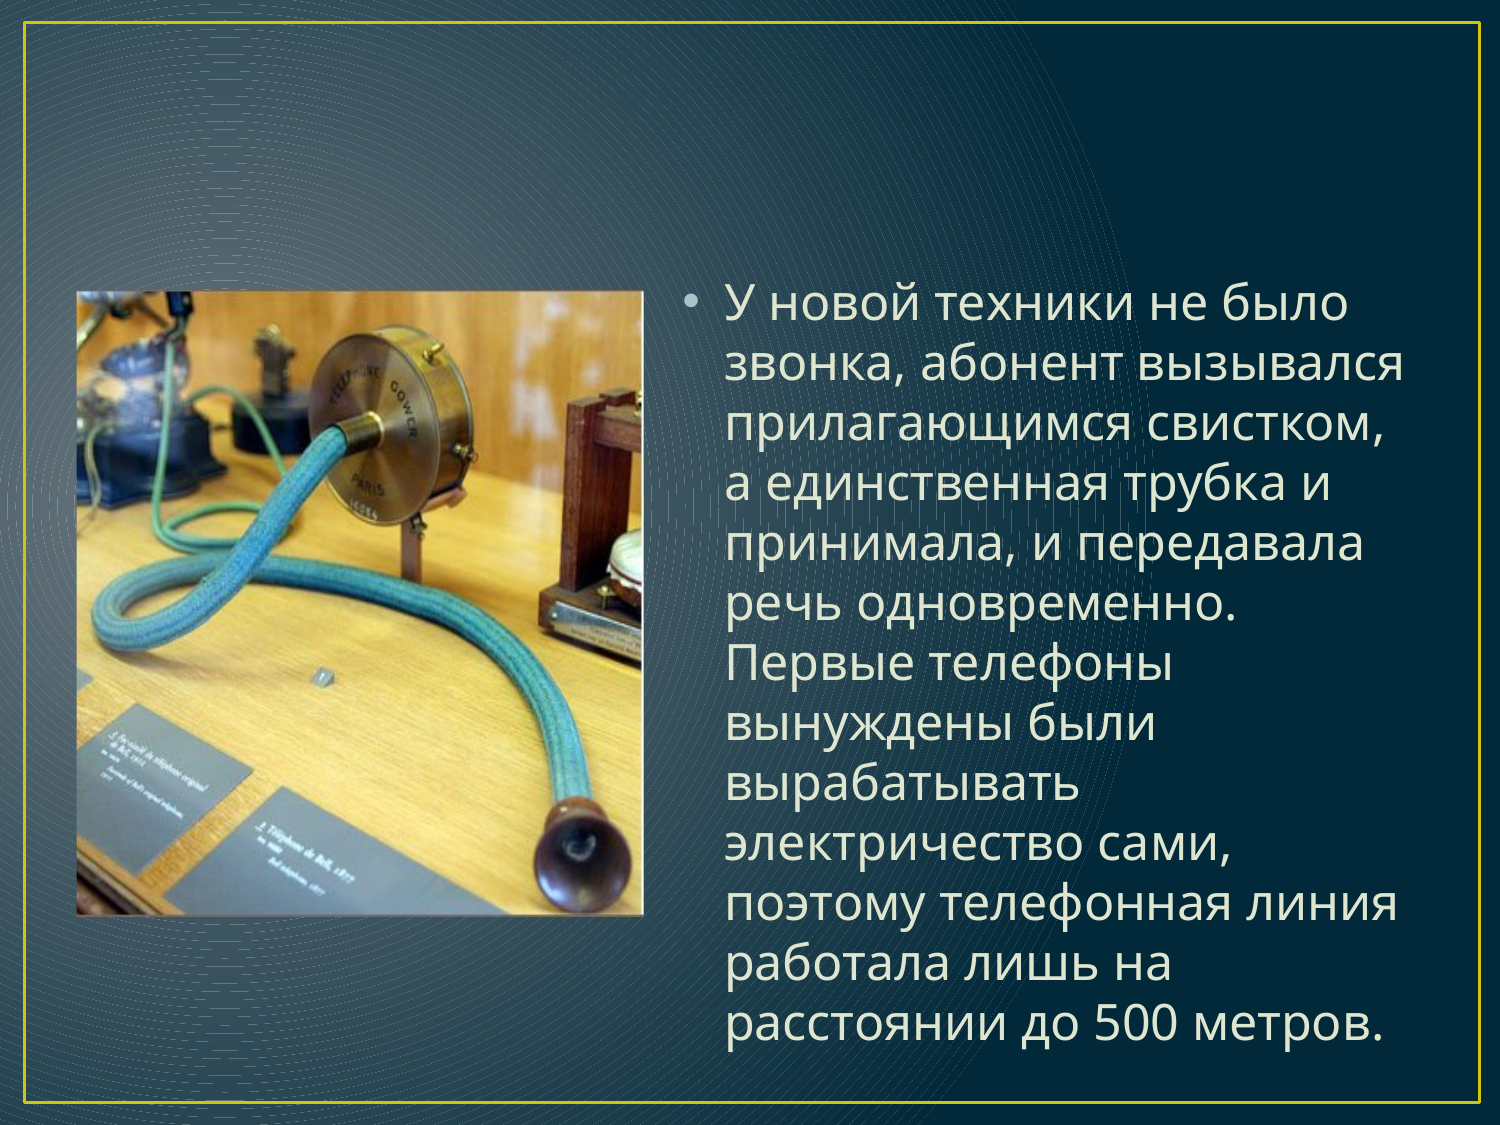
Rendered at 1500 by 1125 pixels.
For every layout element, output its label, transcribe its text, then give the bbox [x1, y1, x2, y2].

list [76, 290, 644, 918]
list У новой техники не было звонка, абонент вызывался прилагающимся свистком, а единственная трубка и принимала, и передавала речь одновременно. Первые телефоны вынуждены были вырабатывать электричество сами, поэтому телефонная линия работала лишь на расстоянии до 500 метров. [667, 262, 1425, 1071]
